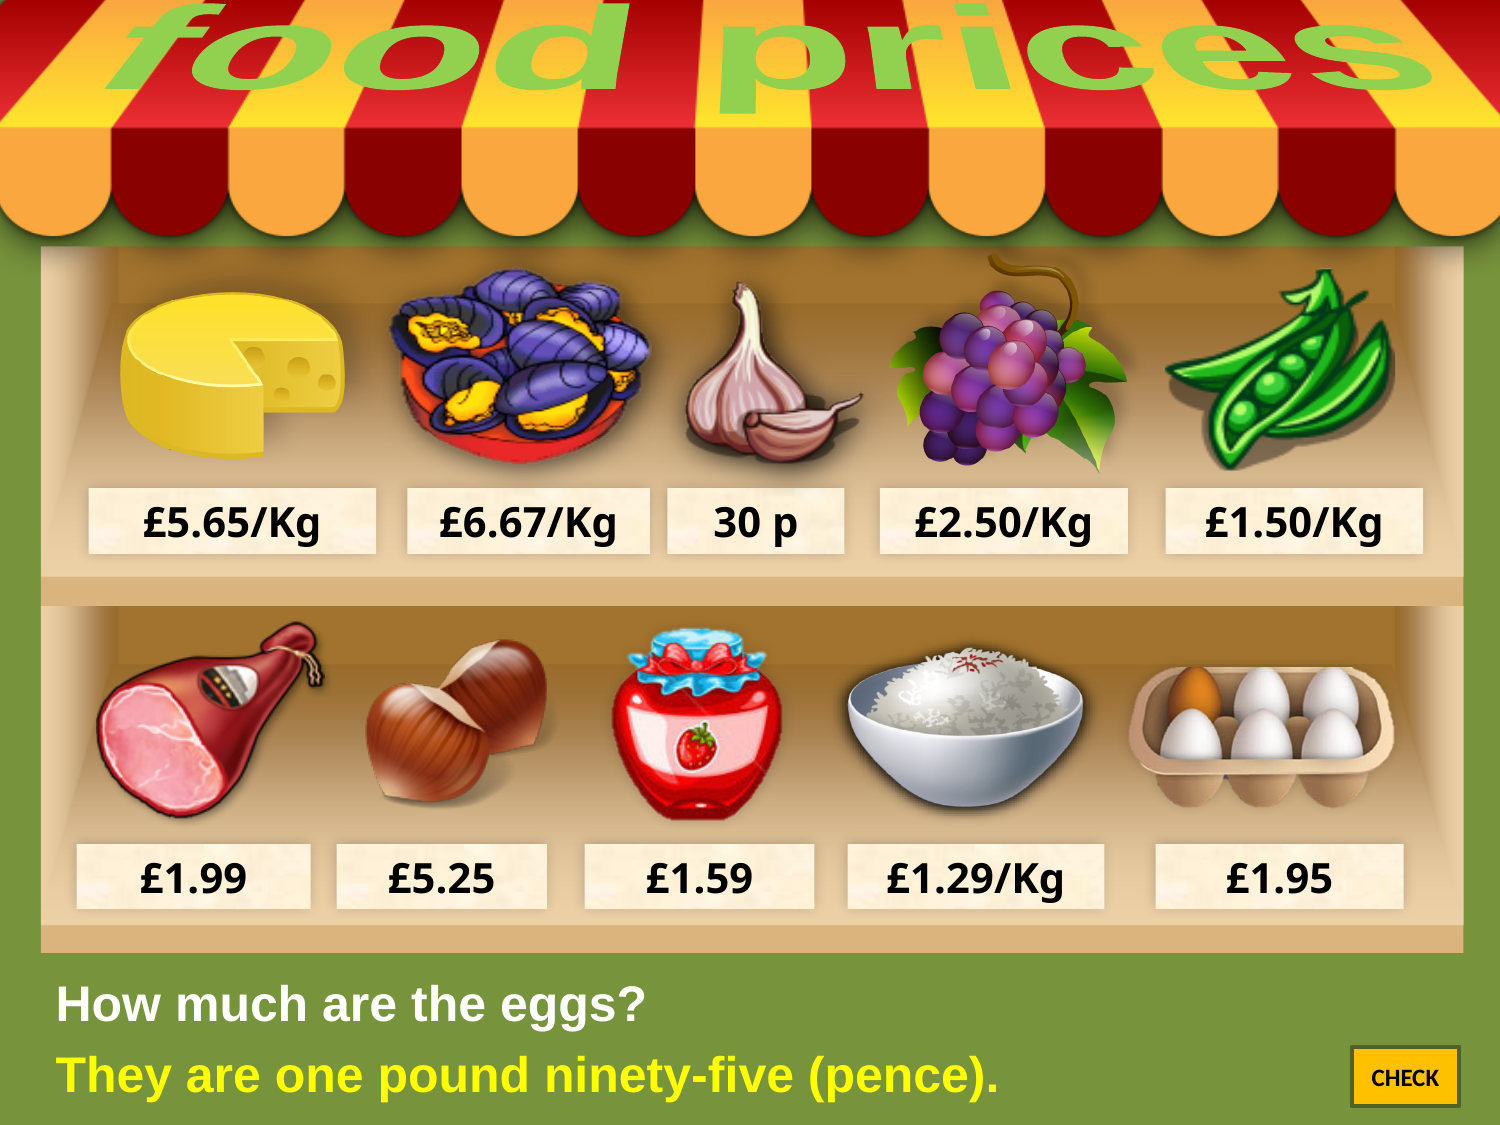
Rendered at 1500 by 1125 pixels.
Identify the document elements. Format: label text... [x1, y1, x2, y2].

text_box They are one pound ninety-five (pence). [40, 1034, 1270, 1110]
text_box How much are the eggs? [40, 964, 796, 1034]
picture [0, 0, 1500, 953]
text_box CHECK [1350, 1045, 1461, 1108]
